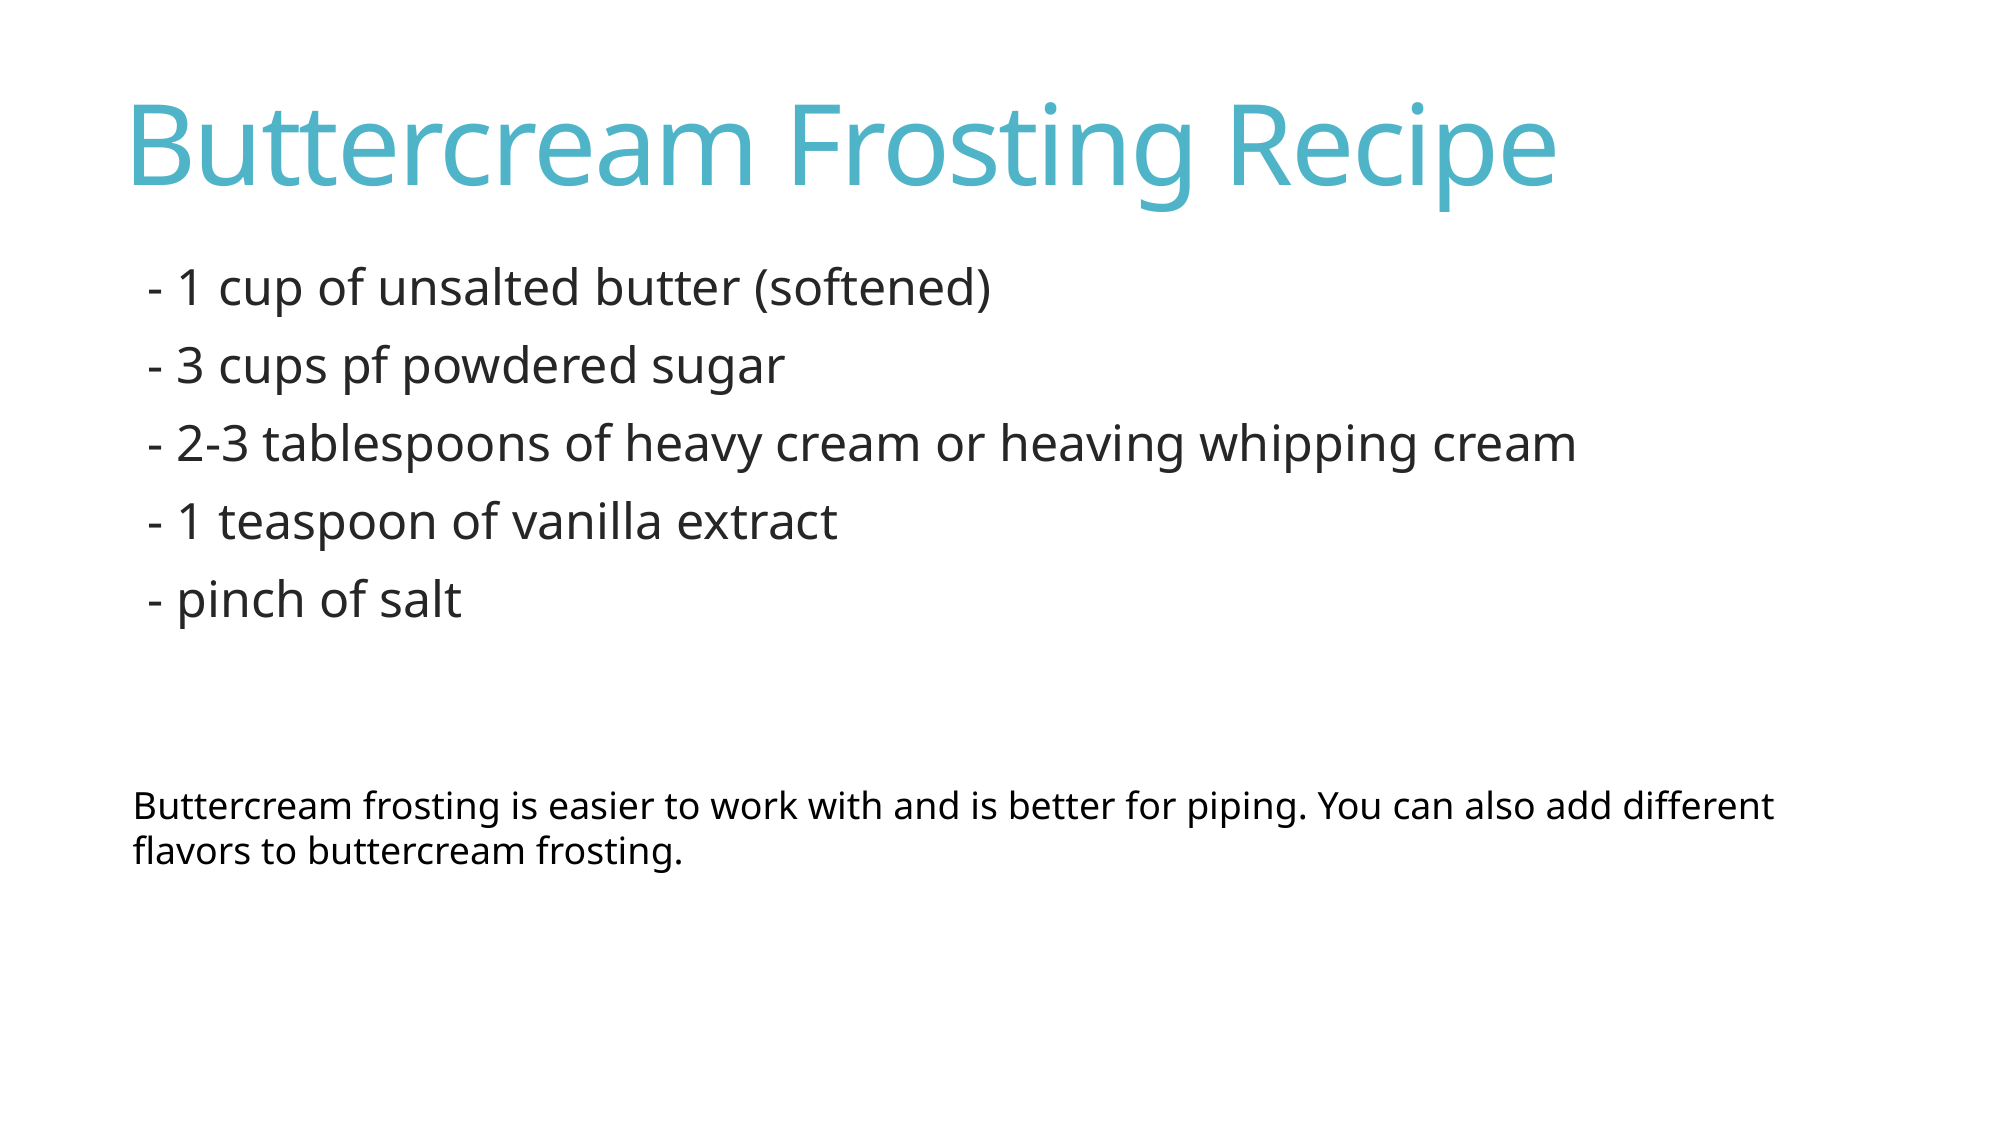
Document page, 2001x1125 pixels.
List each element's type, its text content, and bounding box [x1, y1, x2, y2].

title Buttercream Frosting Recipe [108, 14, 1876, 287]
text_box Buttercream frosting is easier to work with and is better for piping. You can also add different flavors to buttercream frosting. [117, 774, 1915, 880]
list - 1 cup of unsalted butter (softened) - 3 cups pf powdered sugar - 2-3 tablespoons of heavy cream or heaving whipping cream - 1 teaspoon of vanilla extract - pinch of salt [117, 257, 1882, 672]
